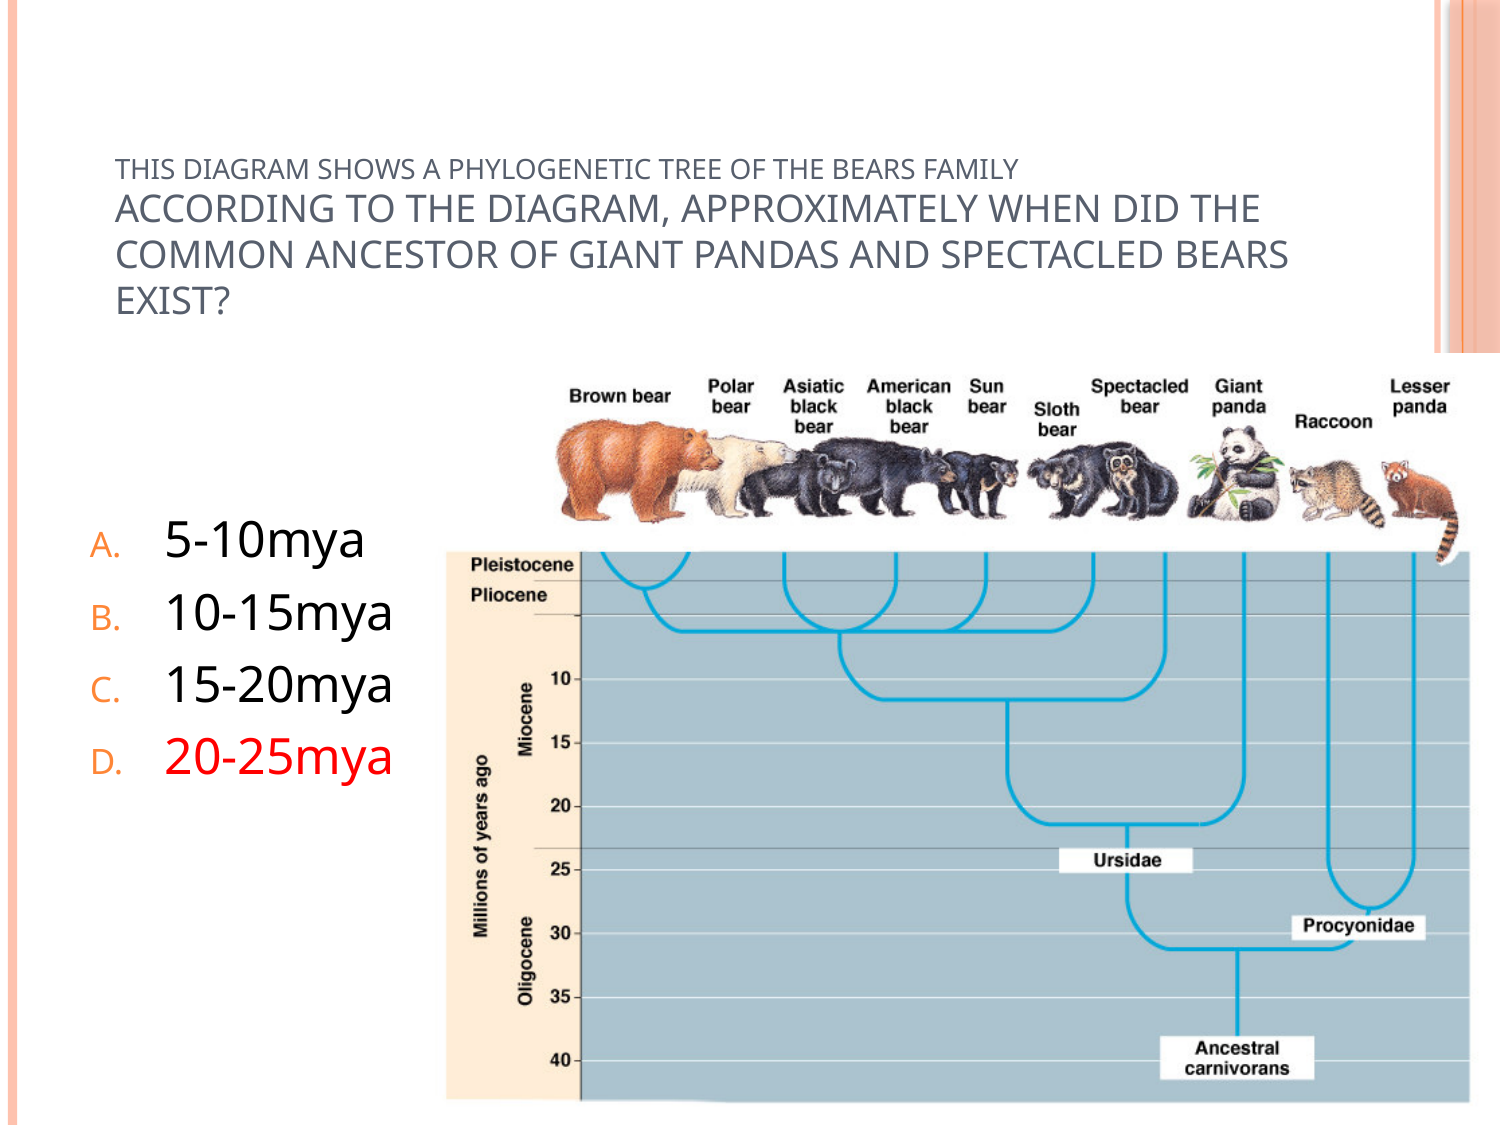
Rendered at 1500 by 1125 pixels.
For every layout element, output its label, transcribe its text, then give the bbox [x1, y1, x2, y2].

picture [424, 352, 1500, 1125]
title This diagram shows a phylogenetic tree of the bears family according to the diagram, approximately when did the common ancestor of giant pandas and spectacled bears exist? [99, 141, 1325, 330]
list 5-10mya 10-15mya 15-20mya 20-25mya [75, 500, 418, 1125]
